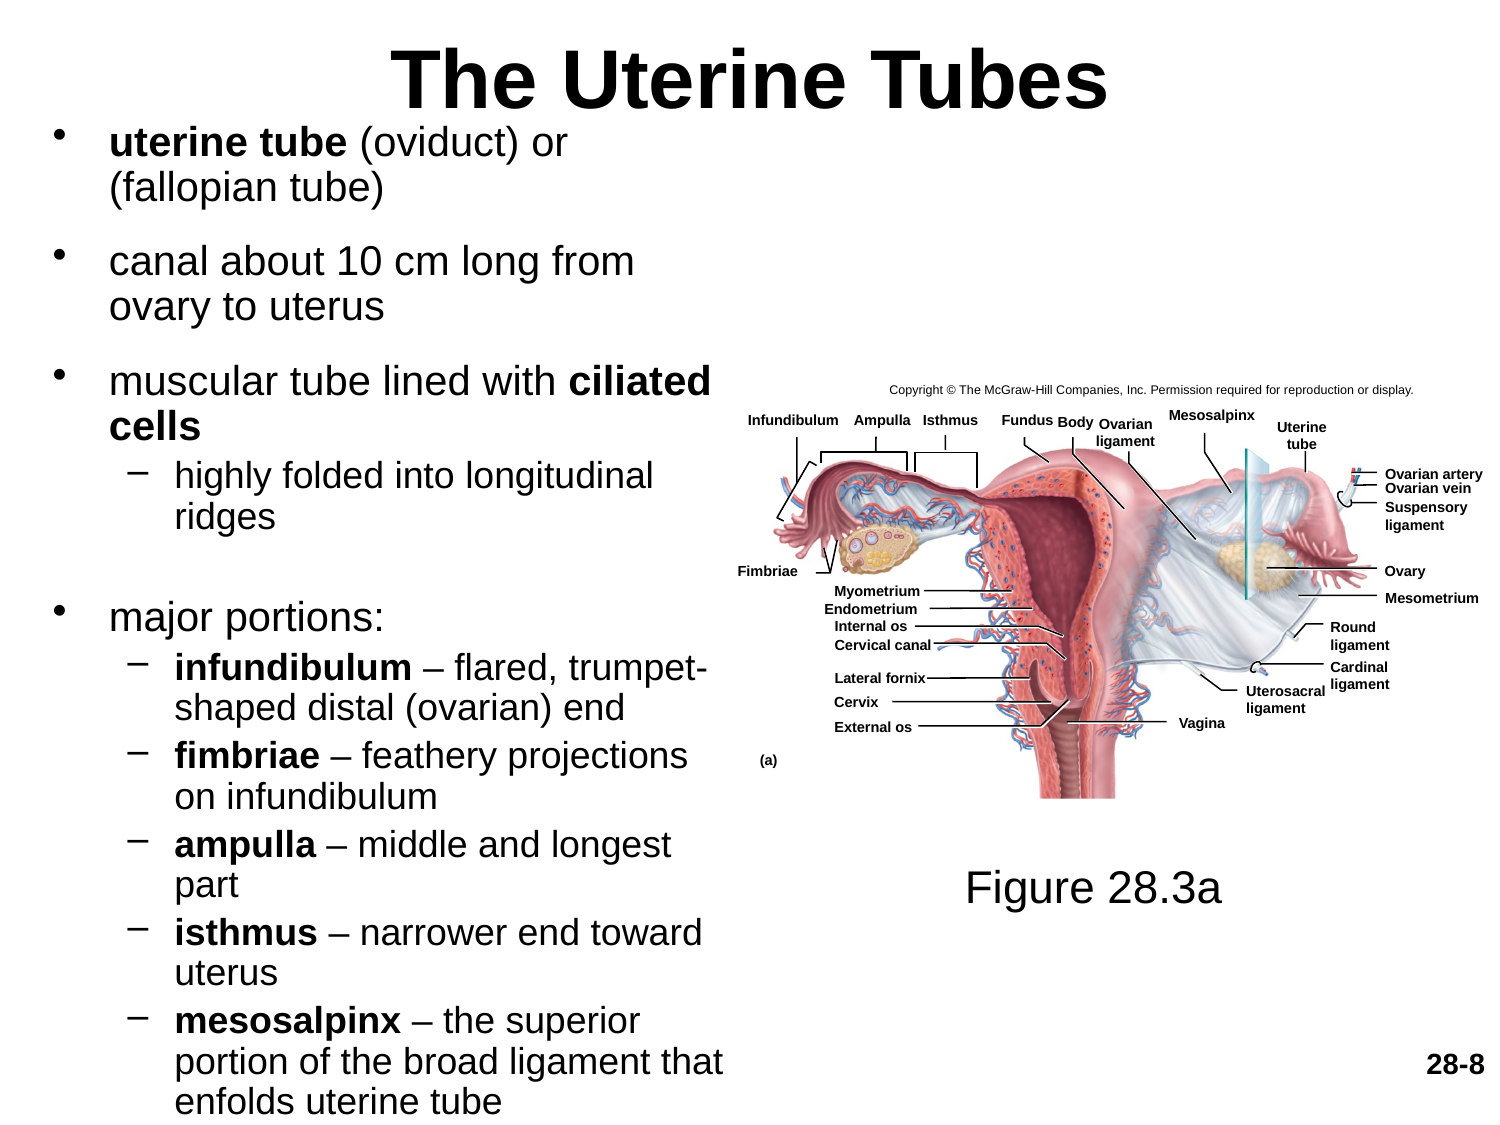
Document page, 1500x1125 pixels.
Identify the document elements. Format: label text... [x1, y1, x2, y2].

text_box Ovary [1384, 561, 1426, 579]
text_box Ovarian artery [1385, 464, 1484, 483]
text_box Fimbriae [737, 561, 765, 580]
text_box [1024, 437, 1032, 444]
text_box (a) [759, 751, 765, 769]
title The Uterine Tubes [0, 0, 1500, 151]
slide_number 28-8 [1374, 1037, 1500, 1125]
text_box Ovarian vein [1385, 478, 1472, 497]
picture [770, 446, 1373, 800]
text_box Suspensory ligament [1384, 498, 1483, 534]
text_box Mesometrium [1385, 588, 1480, 606]
list uterine tube (oviduct) or (fallopian tube) canal about 10 cm long from ovary to uterus muscular tube lined with ciliated cells highly folded into longitudinal ridges major portions: infundibulum – flared, trumpet-shaped distal (ovarian) end fimbriae – feathery projections on infundibulum ampulla – middle and longest part isthmus – narrower end toward uterus mesosalpinx – the superior portion of the broad ligament that enfolds uterine tube [37, 151, 751, 1125]
text_box Uterine tube [1277, 417, 1342, 444]
text_box Ampulla [853, 410, 911, 428]
text_box Figure 28.3a [949, 849, 1263, 920]
text_box Round ligament [1377, 617, 1405, 653]
text_box Copyright © The McGraw-Hill Companies, Inc. Permission required for reproduction or display. [867, 374, 1435, 405]
text_box [1072, 437, 1078, 444]
text_box Body [1057, 412, 1094, 430]
text_box Isthmus [922, 410, 979, 428]
text_box Fundus [1001, 410, 1054, 428]
text_box Infundibulum [747, 410, 840, 428]
text_box Mesosalpinx [1168, 405, 1256, 424]
text_box Ovarian ligament [1095, 414, 1170, 444]
text_box Cardinal ligament [1377, 657, 1405, 693]
text_box [1204, 432, 1210, 444]
